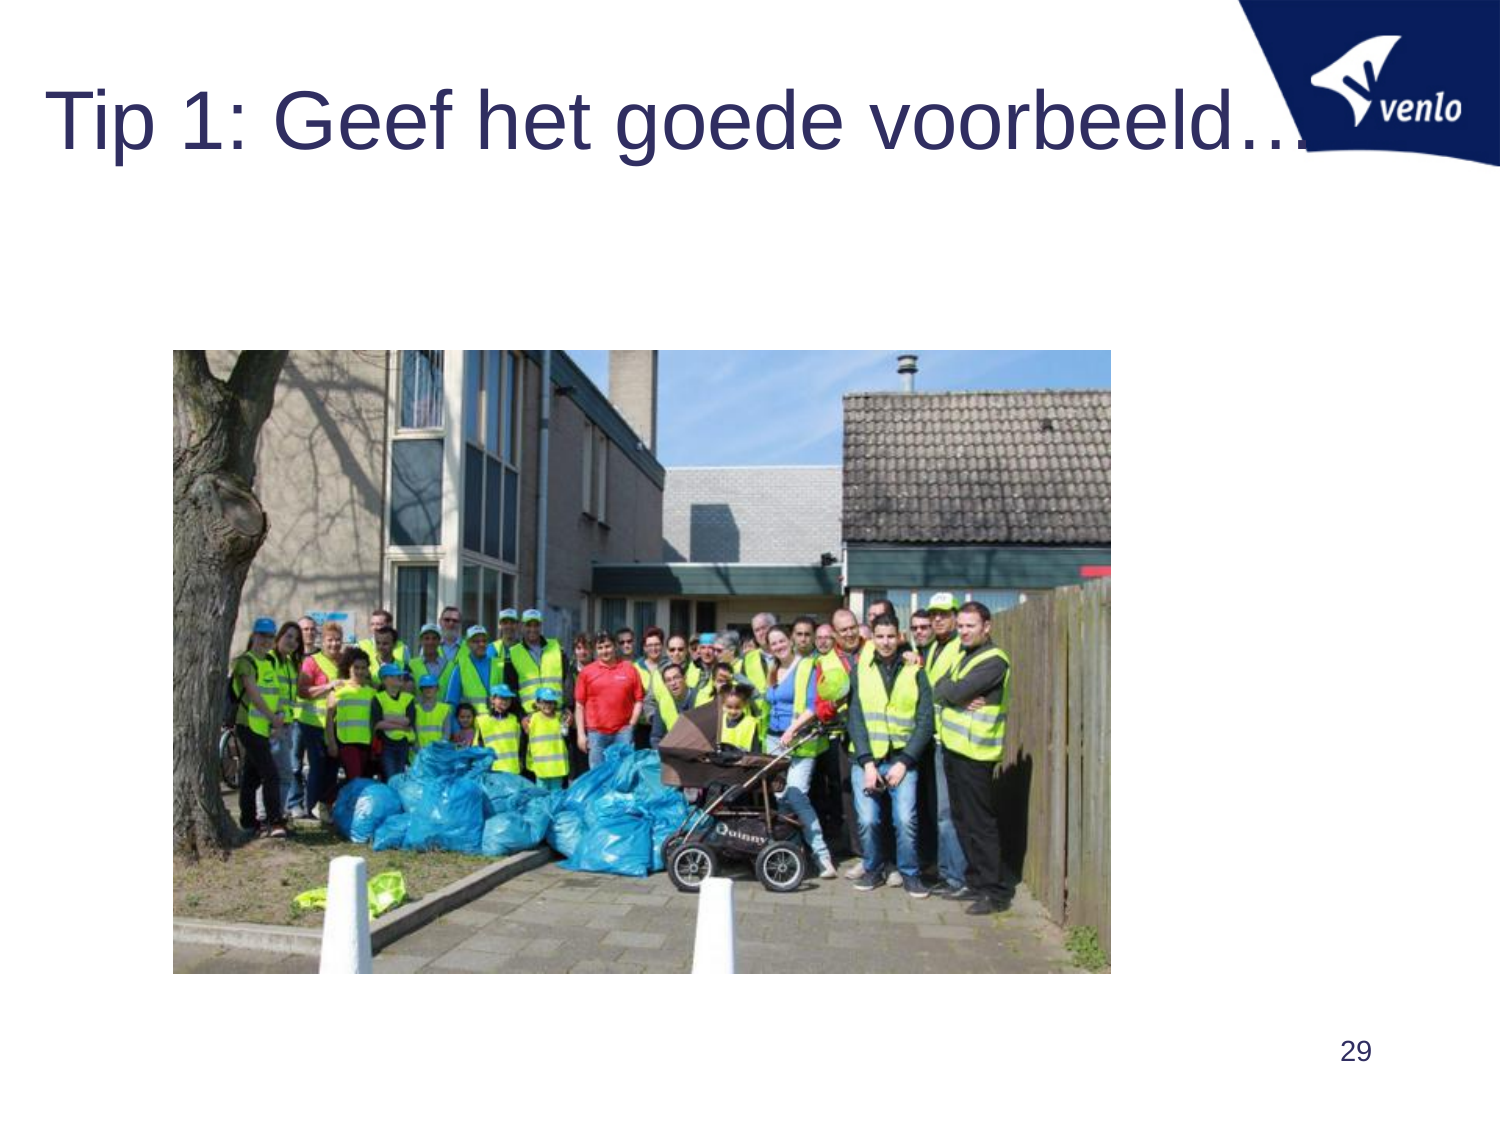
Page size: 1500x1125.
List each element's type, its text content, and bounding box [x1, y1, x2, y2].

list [172, 349, 1111, 974]
slide_number 29 [1074, 1025, 1388, 1100]
title Tip 1: Geef het goede voorbeeld… [29, 58, 1341, 225]
picture [0, 0, 1500, 1125]
